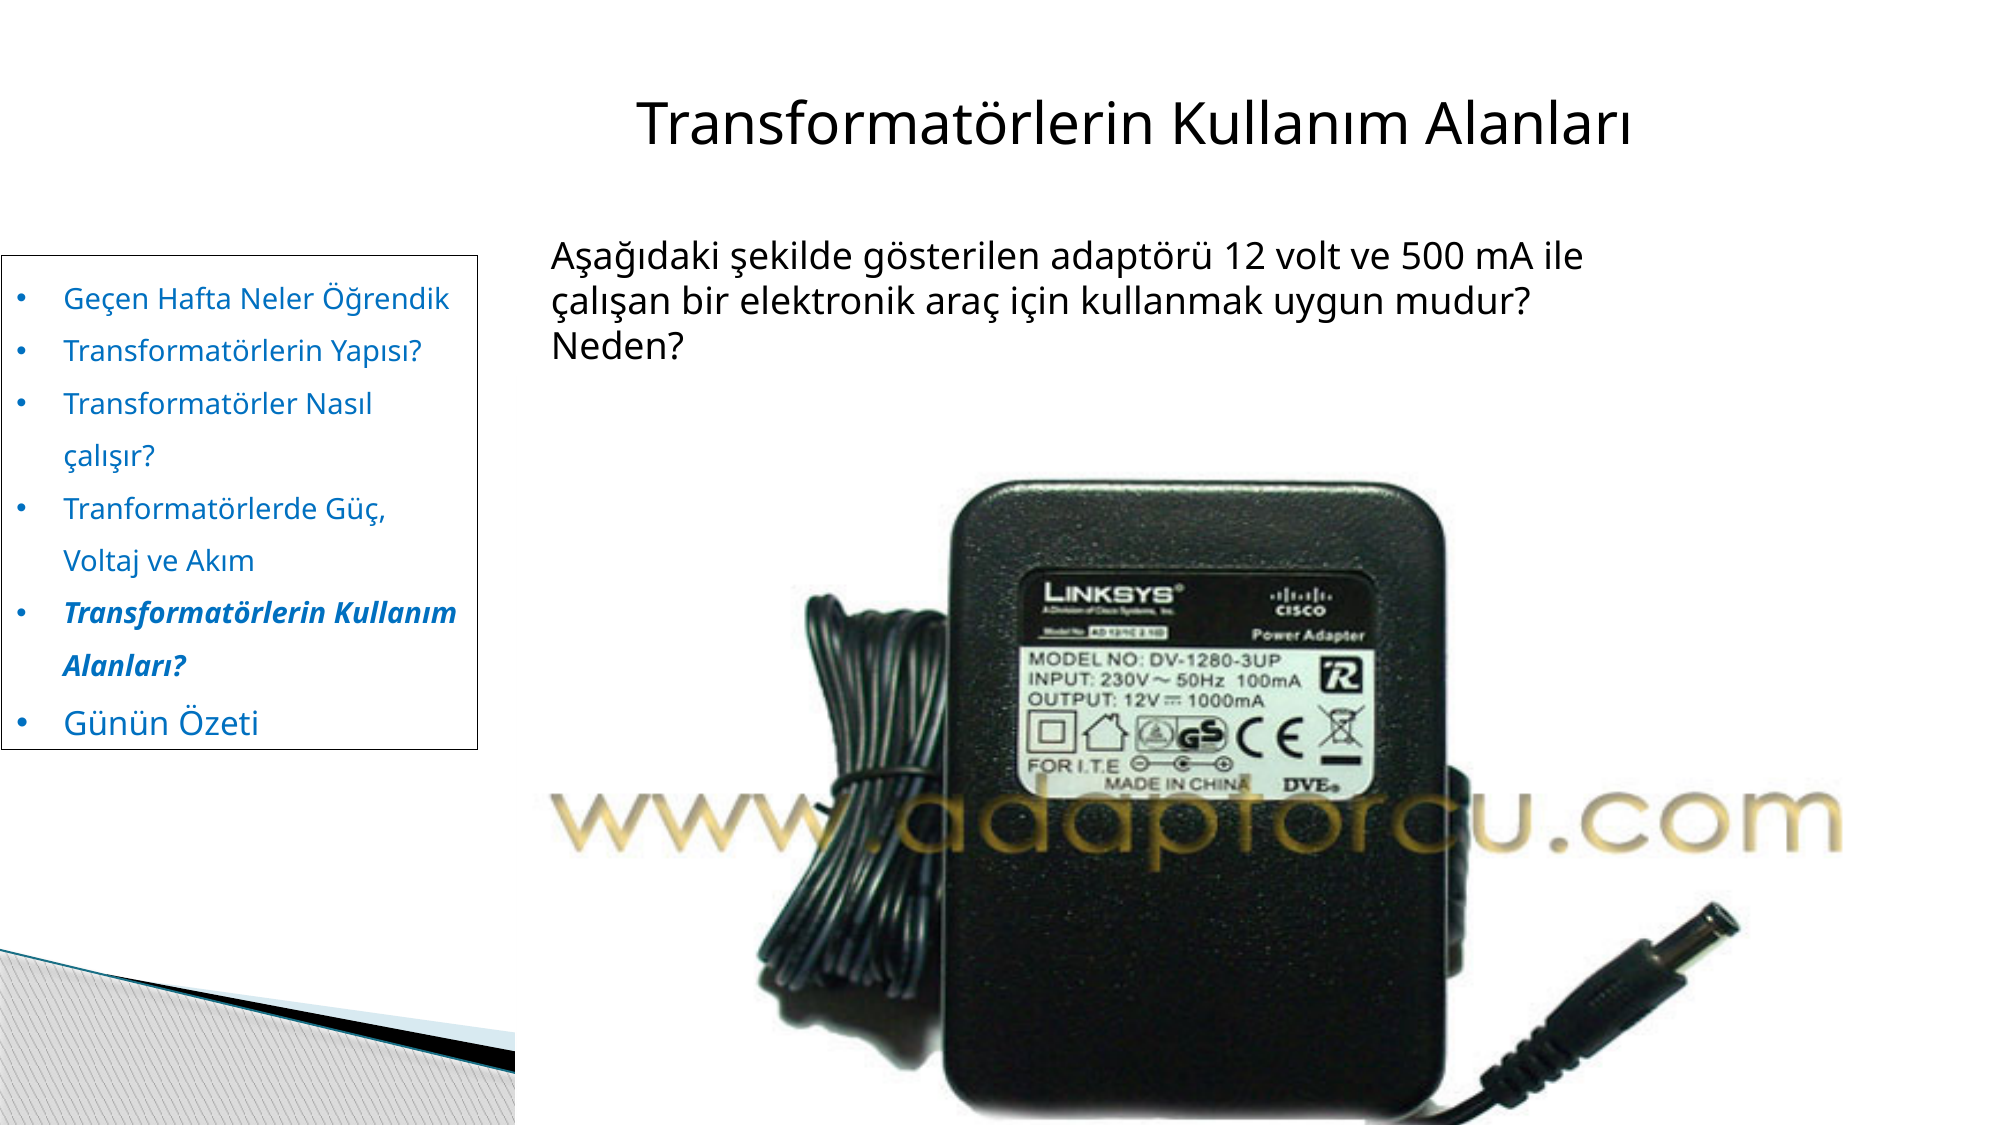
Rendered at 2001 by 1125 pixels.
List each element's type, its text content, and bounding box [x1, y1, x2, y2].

text_box Geçen Hafta Neler Öğrendik Transformatörlerin Yapısı? Transformatörler Nasıl çalışır? Tranformatörlerde Güç, Voltaj ve Akım Transformatörlerin Kullanım Alanları? Günün Özeti [1, 255, 478, 750]
picture [515, 376, 1898, 1125]
text_box Transformatörlerin Kullanım Alanları [621, 78, 2000, 164]
text_box Aşağıdaki şekilde gösterilen adaptörü 12 volt ve 500 mA ile çalışan bir elektronik araç için kullanmak uygun mudur? Neden? [536, 224, 1638, 375]
